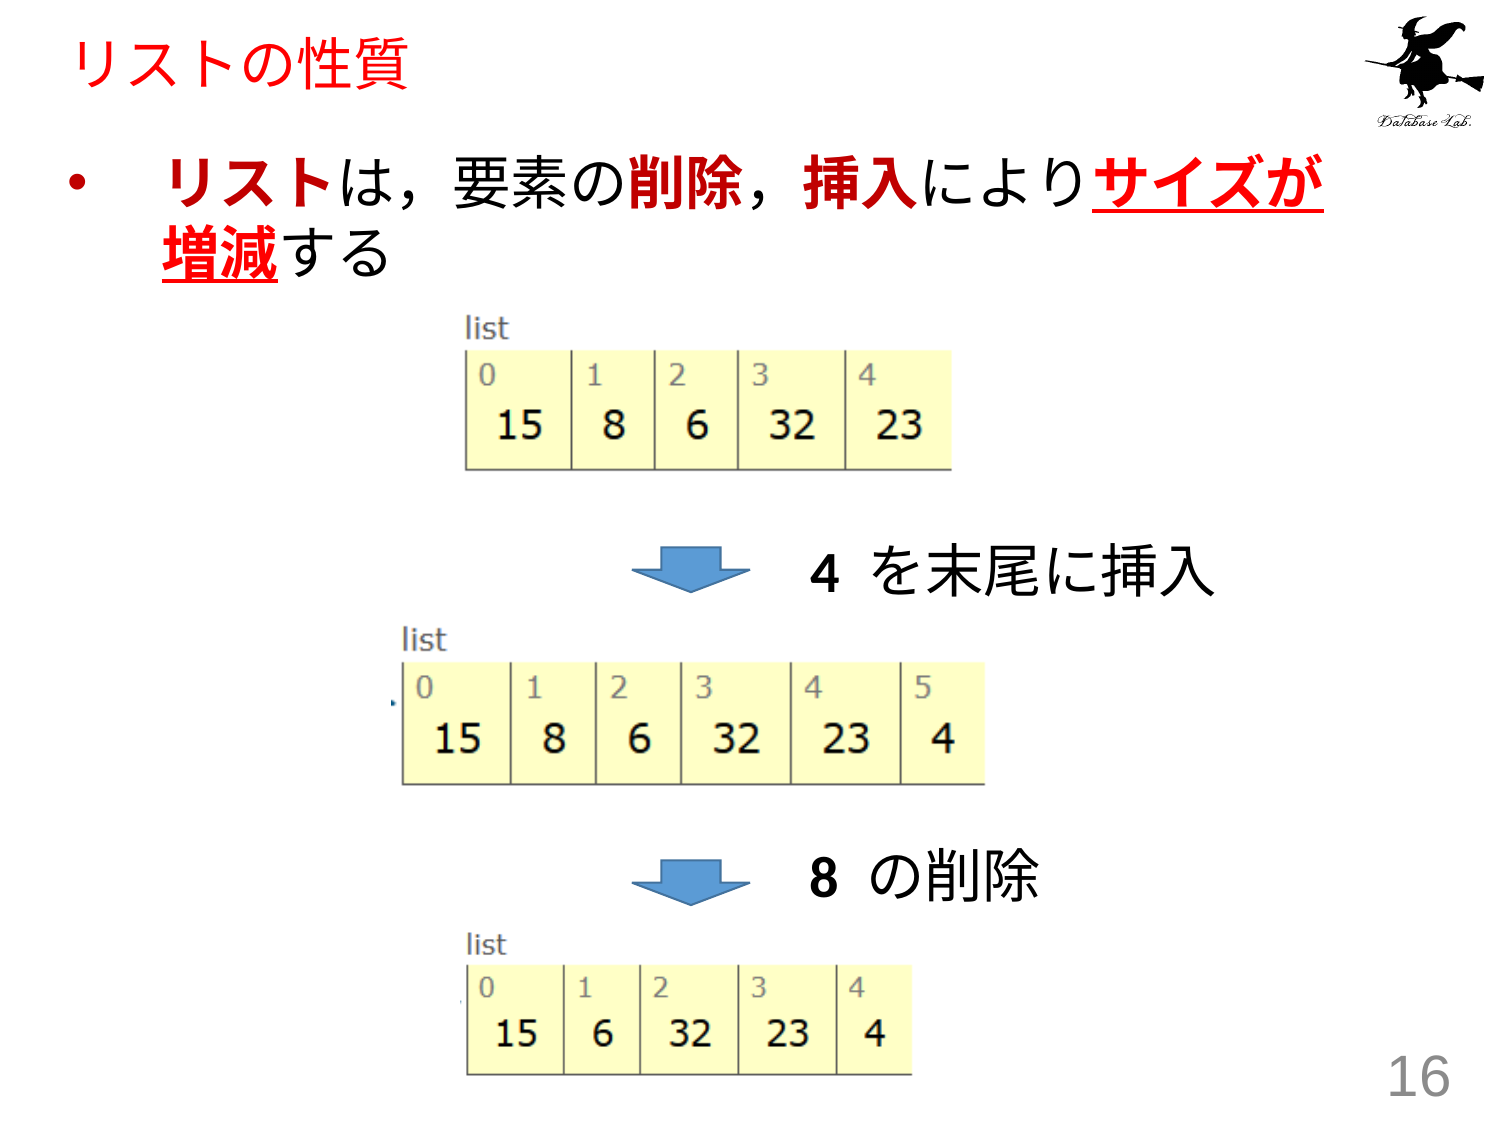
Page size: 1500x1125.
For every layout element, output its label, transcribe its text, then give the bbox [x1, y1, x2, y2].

picture [1362, 14, 1486, 130]
title リストの性質 [52, 28, 1441, 106]
text_box [631, 859, 751, 907]
picture [391, 621, 991, 799]
picture [460, 921, 931, 1086]
text_box 4 を末尾に挿入 [795, 526, 1232, 612]
text_box 8 の削除 [794, 831, 1056, 917]
slide_number 16 [1129, 1042, 1467, 1103]
text_box [631, 546, 751, 594]
picture [460, 308, 965, 486]
list リストは，要素の削除，挿入によりサイズが増減する [52, 138, 1392, 1014]
